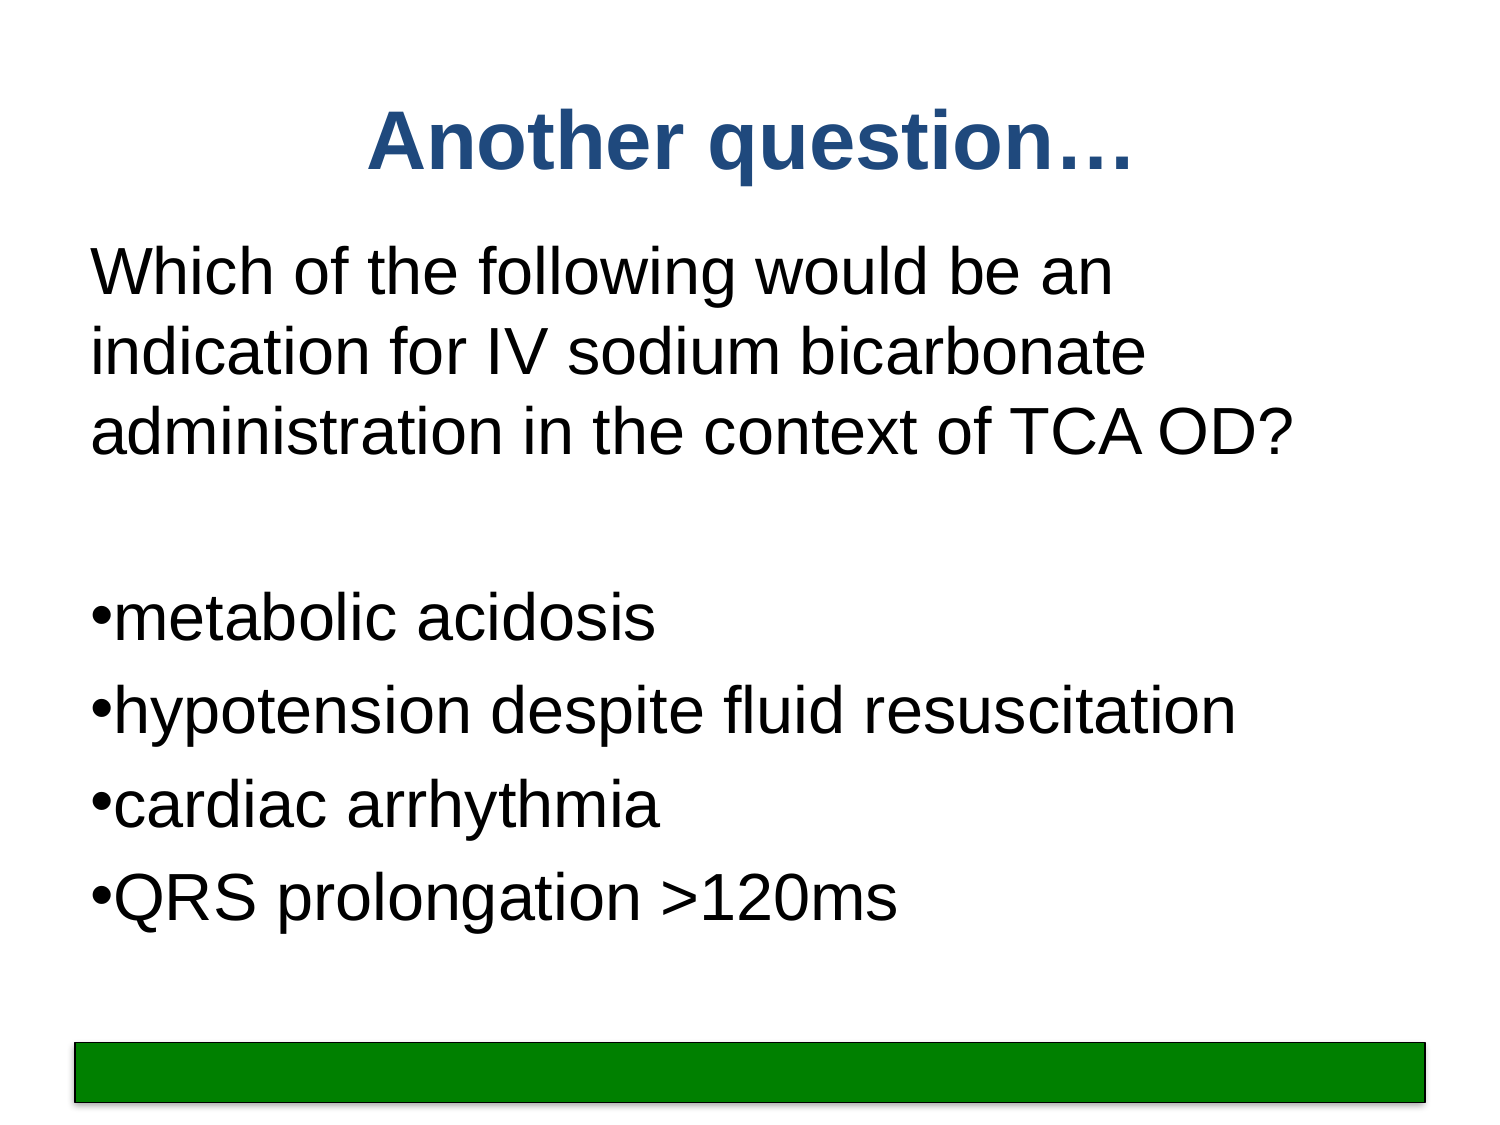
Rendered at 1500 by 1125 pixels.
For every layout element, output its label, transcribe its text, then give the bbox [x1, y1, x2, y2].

title Another question… [76, 42, 1427, 231]
list Which of the following would be an indication for IV sodium bicarbonate administration in the context of TCA OD? metabolic acidosis hypotension despite fluid resuscitation cardiac arrhythmia QRS prolongation >120ms [75, 220, 1425, 1125]
